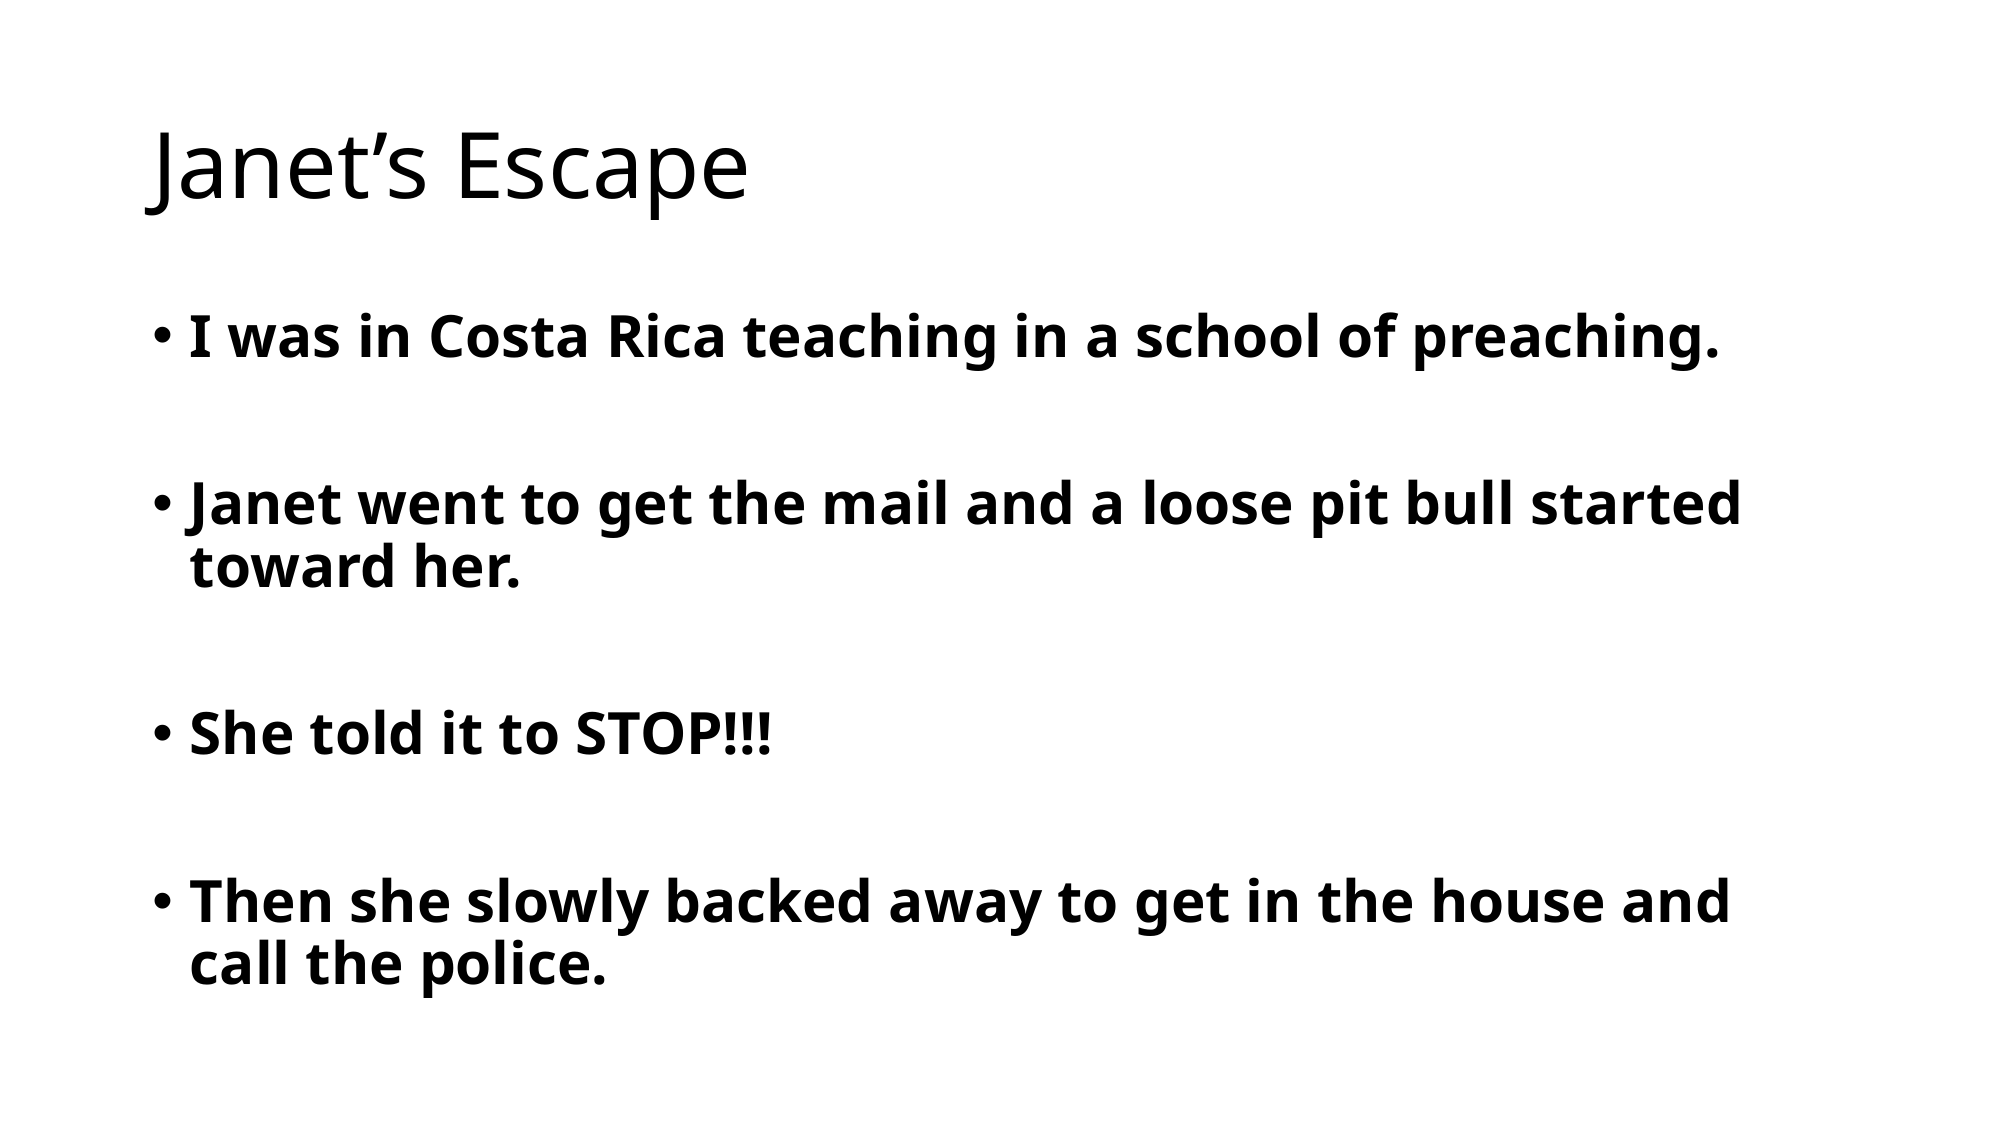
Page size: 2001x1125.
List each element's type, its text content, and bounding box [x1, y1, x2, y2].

list I was in Costa Rica teaching in a school of preaching. Janet went to get the mail and a loose pit bull started toward her. She told it to STOP!!! Then she slowly backed away to get in the house and call the police. [137, 299, 1863, 1014]
title Janet’s Escape [137, 59, 1863, 278]
